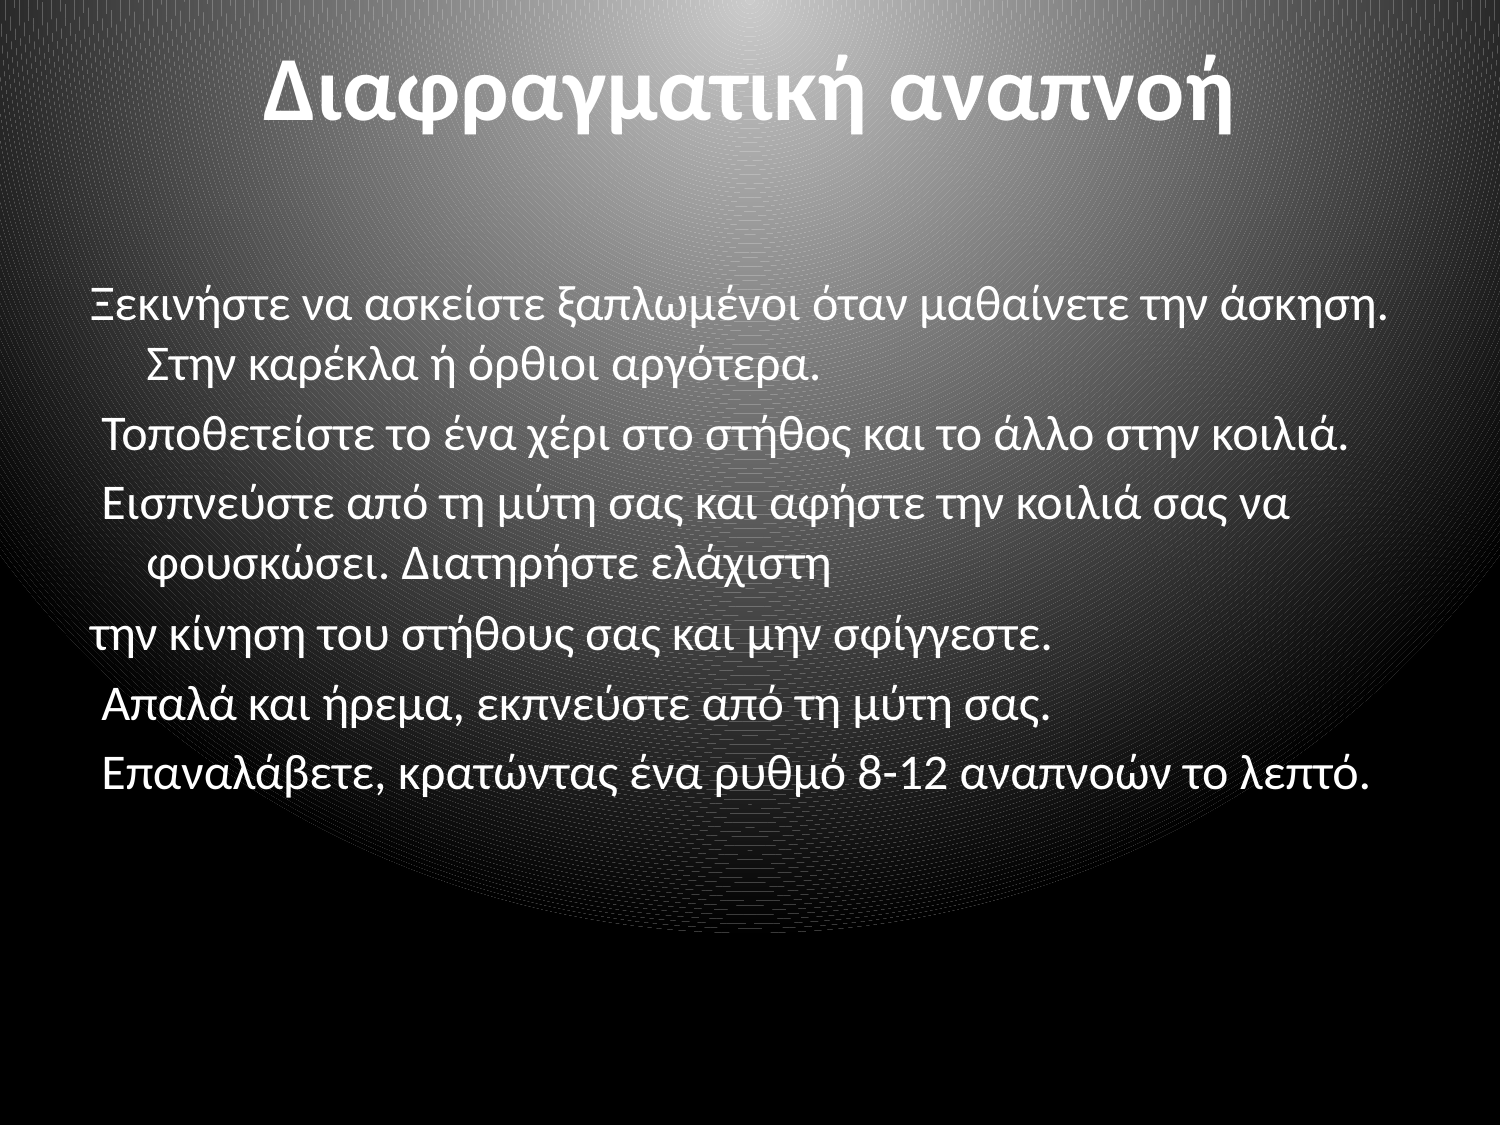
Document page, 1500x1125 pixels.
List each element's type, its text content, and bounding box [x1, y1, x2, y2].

title Διαφραγματική αναπνοή [74, 44, 1426, 233]
list Ξεκινήστε να ασκείστε ξαπλωμένοι όταν μαθαίνετε την άσκηση. Στην καρέκλα ή όρθιοι αργότερα. Τοποθετείστε το ένα χέρι στο στήθος και το άλλο στην κοιλιά. Εισπνεύστε από τη μύτη σας και αφήστε την κοιλιά σας να φουσκώσει. Διατηρήστε ελάχιστη την κίνηση του στήθους σας και μην σφίγγεστε. Απαλά και ήρεμα, εκπνεύστε από τη μύτη σας. Επαναλάβετε, κρατώντας ένα ρυθμό 8-12 αναπνοών το λεπτό. [74, 262, 1426, 1006]
